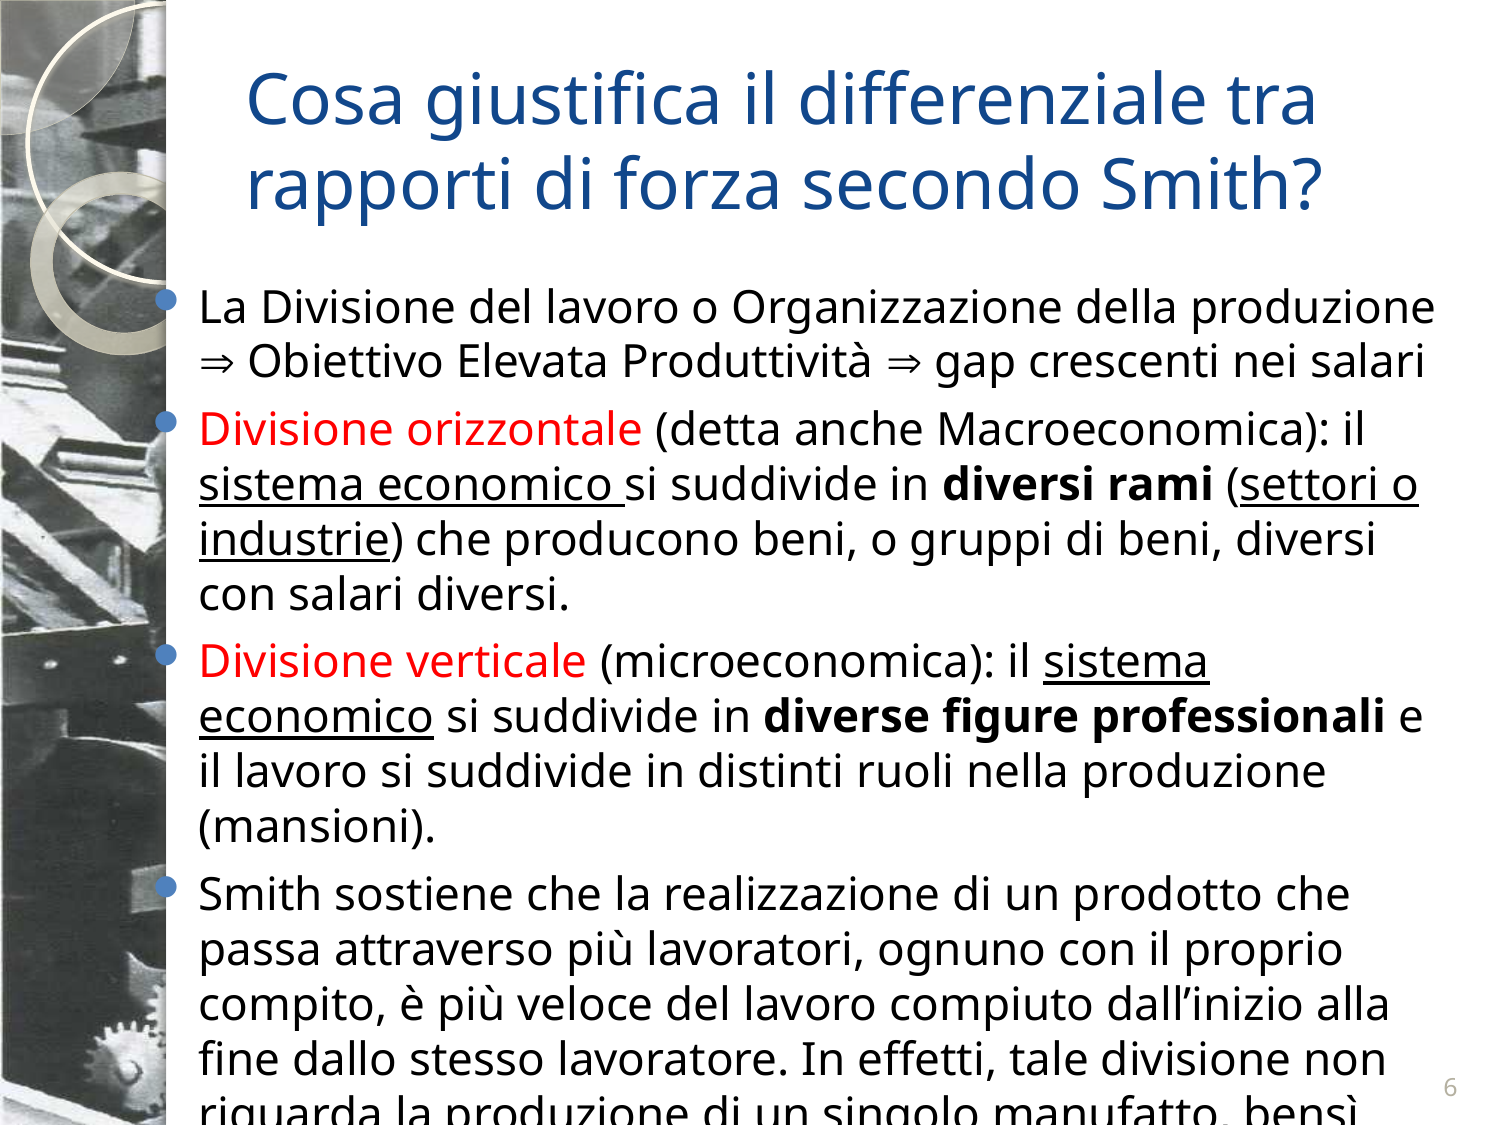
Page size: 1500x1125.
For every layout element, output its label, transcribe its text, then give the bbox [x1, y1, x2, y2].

picture [53, 241, 123, 332]
picture [0, 134, 166, 1125]
picture [62, 195, 160, 272]
slide_number 6 [1413, 1034, 1488, 1113]
list La Divisione del lavoro o Organizzazione della produzione  Obiettivo Elevata Produttività  gap crescenti nei salari Divisione orizzontale (detta anche Macroeconomica): il sistema economico si suddivide in diversi rami (settori o industrie) che producono beni, o gruppi di beni, diversi con salari diversi. Divisione verticale (microeconomica): il sistema economico si suddivide in diverse figure professionali e il lavoro si suddivide in distinti ruoli nella produzione (mansioni). Smith sostiene che la realizzazione di un prodotto che passa attraverso più lavoratori, ognuno con il proprio compito, è più veloce del lavoro compiuto dall’inizio alla fine dallo stesso lavoratore. In effetti, tale divisione non riguarda la produzione di un singolo manufatto, bensì l’intera società. [123, 269, 1471, 989]
picture [32, 13, 160, 207]
title Cosa giustifica il differenziale tra rapporti di forza secondo Smith? [230, 45, 1461, 233]
picture [136, 0, 163, 4]
